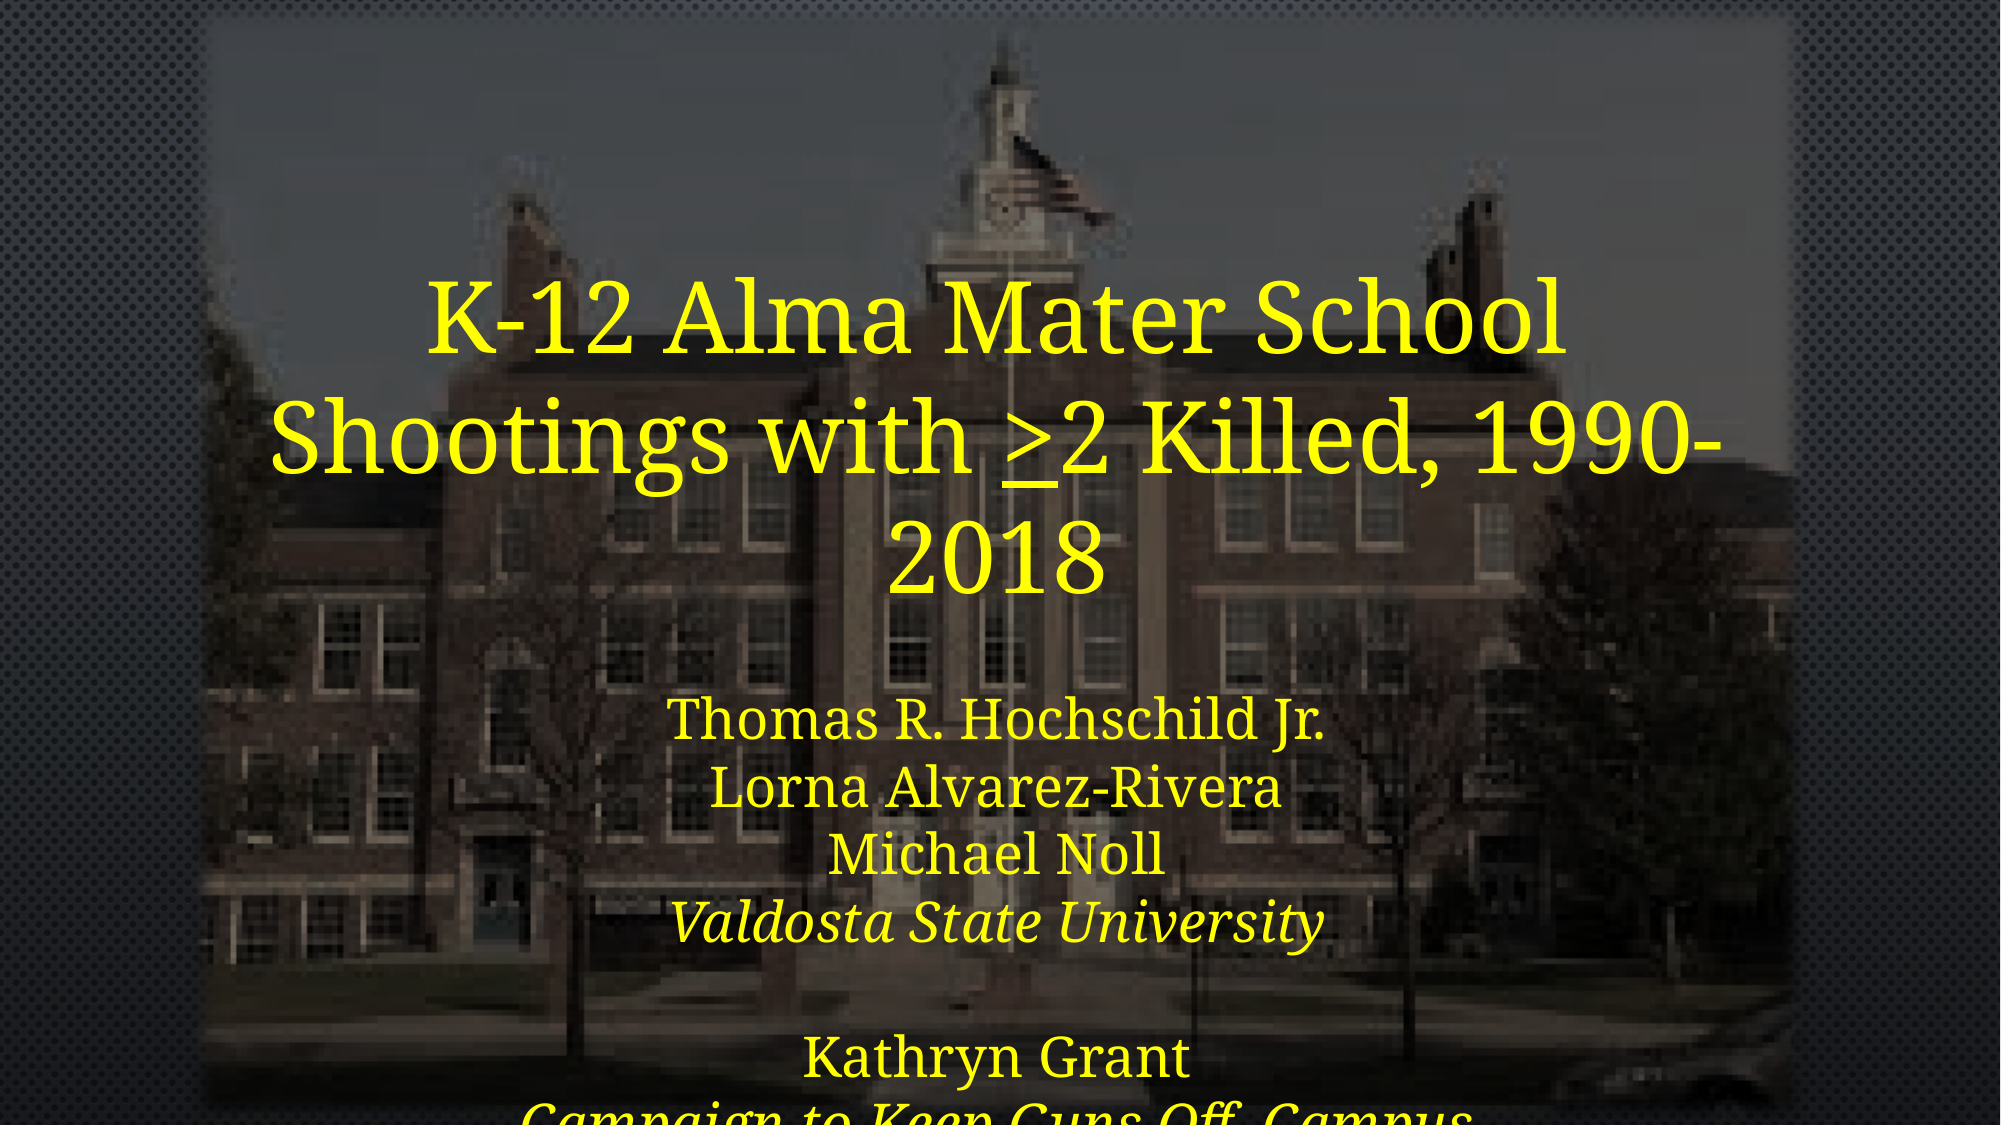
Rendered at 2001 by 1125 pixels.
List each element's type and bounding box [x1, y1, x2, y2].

picture [189, 0, 1809, 1125]
